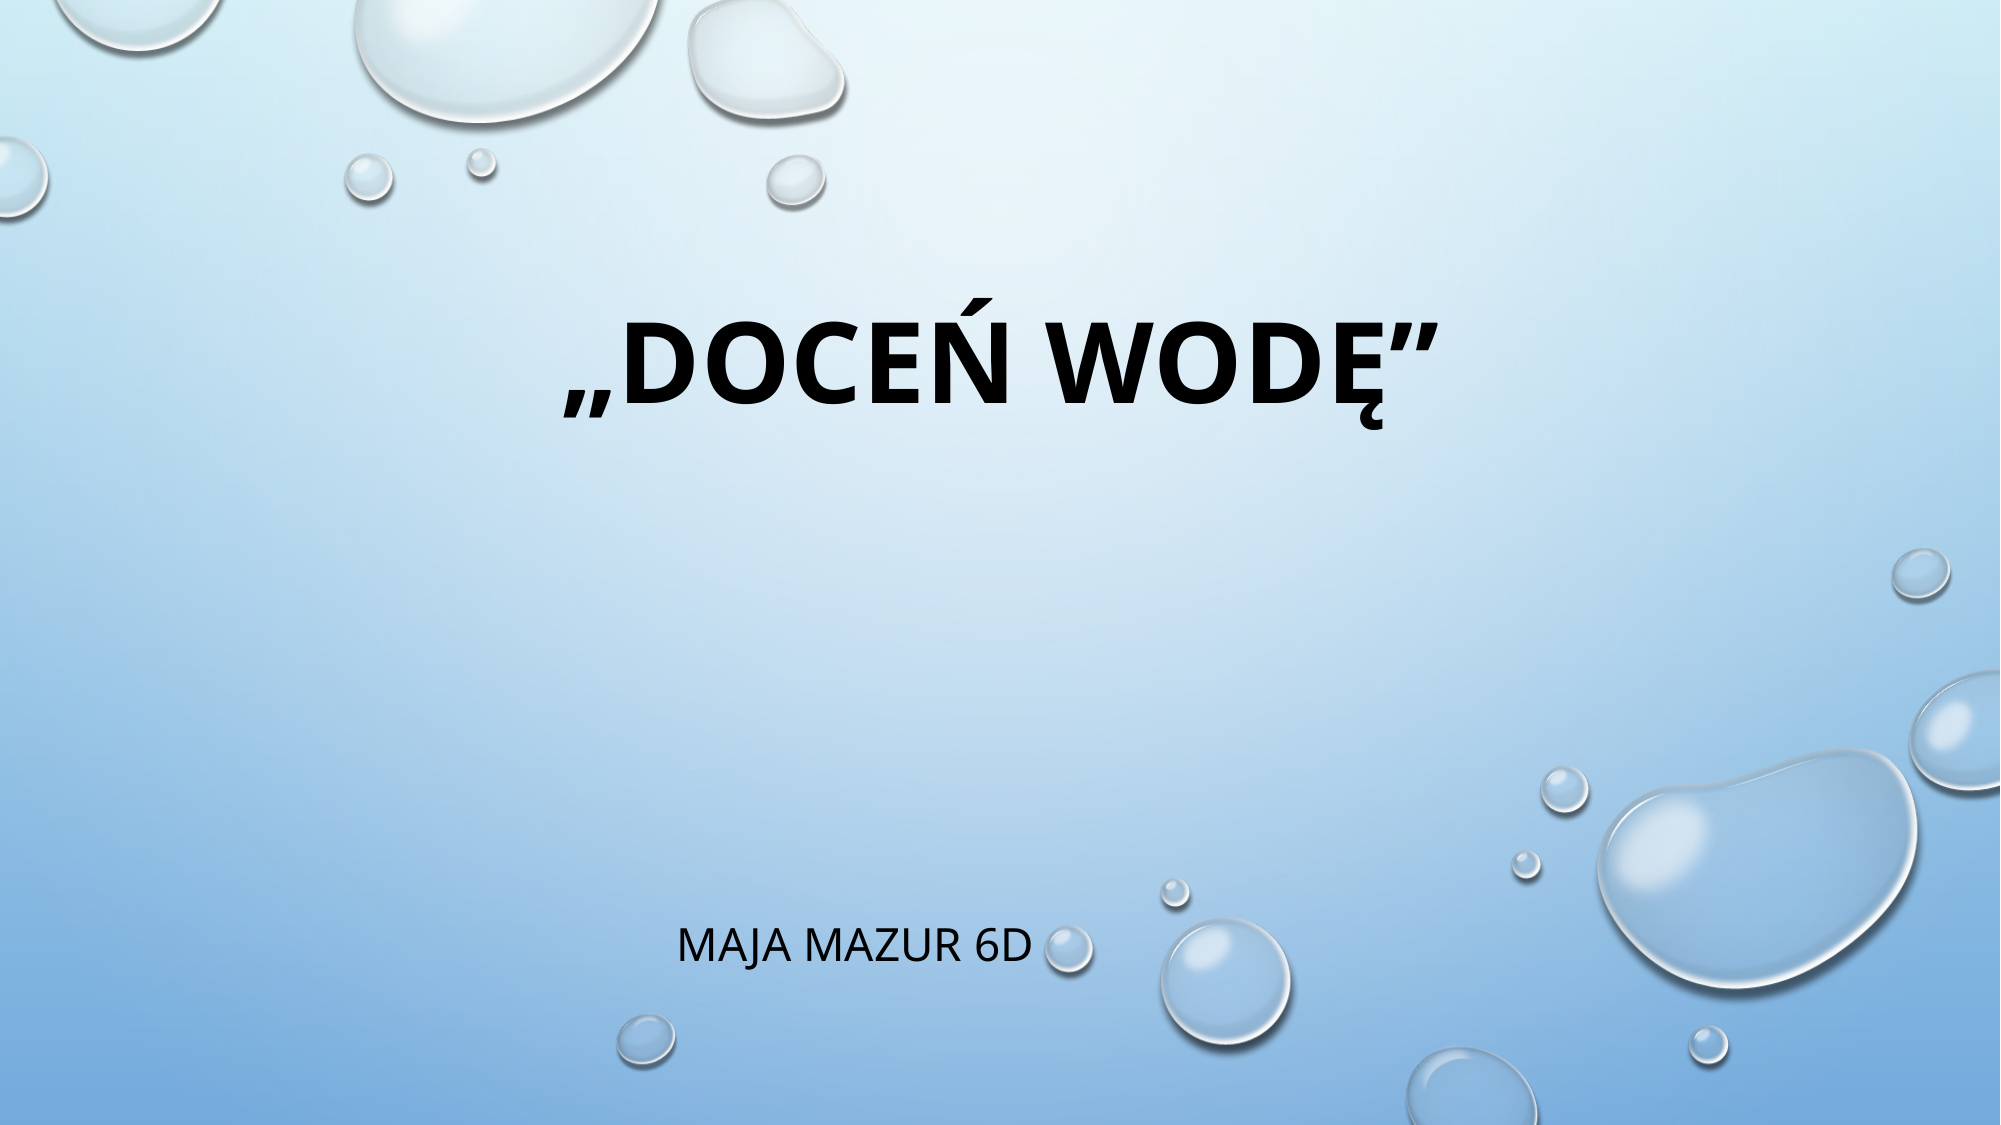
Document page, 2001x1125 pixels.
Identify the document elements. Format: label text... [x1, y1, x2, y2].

title „Doceń wodę” [287, 213, 1713, 435]
picture [0, 0, 2000, 1125]
subtitle Maja Mazur 6d [287, 896, 1424, 998]
